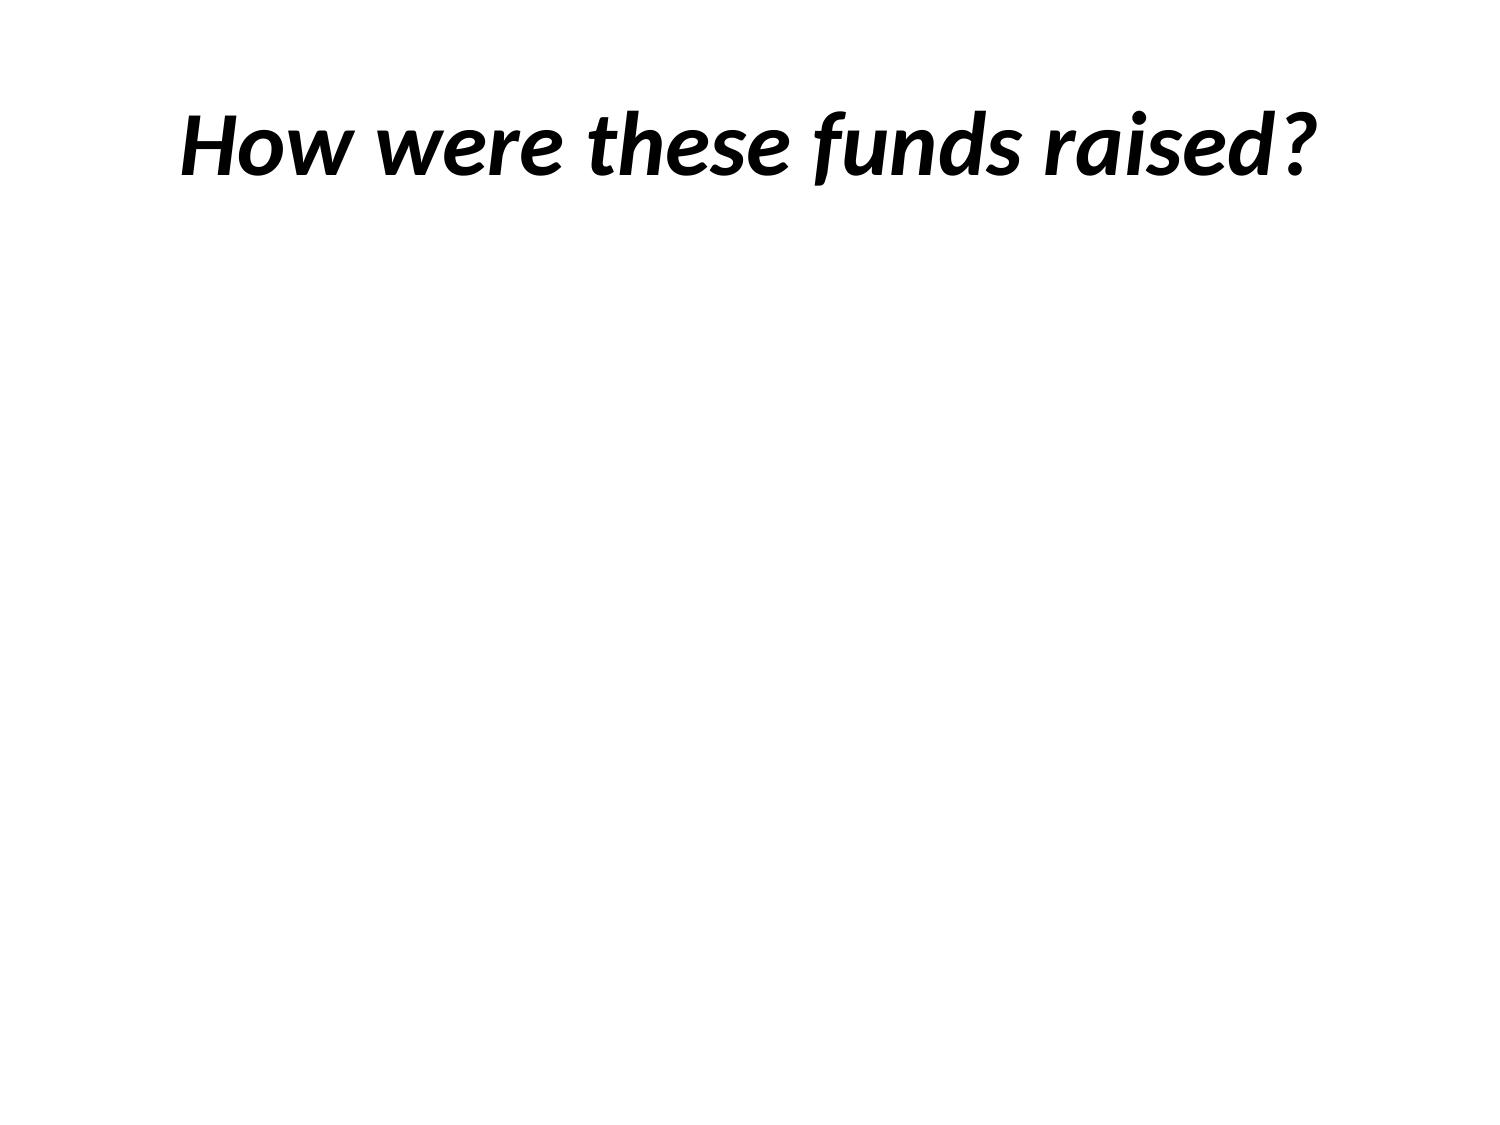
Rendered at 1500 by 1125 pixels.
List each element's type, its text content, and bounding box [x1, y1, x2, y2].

title How were these funds raised? [75, 45, 1425, 233]
